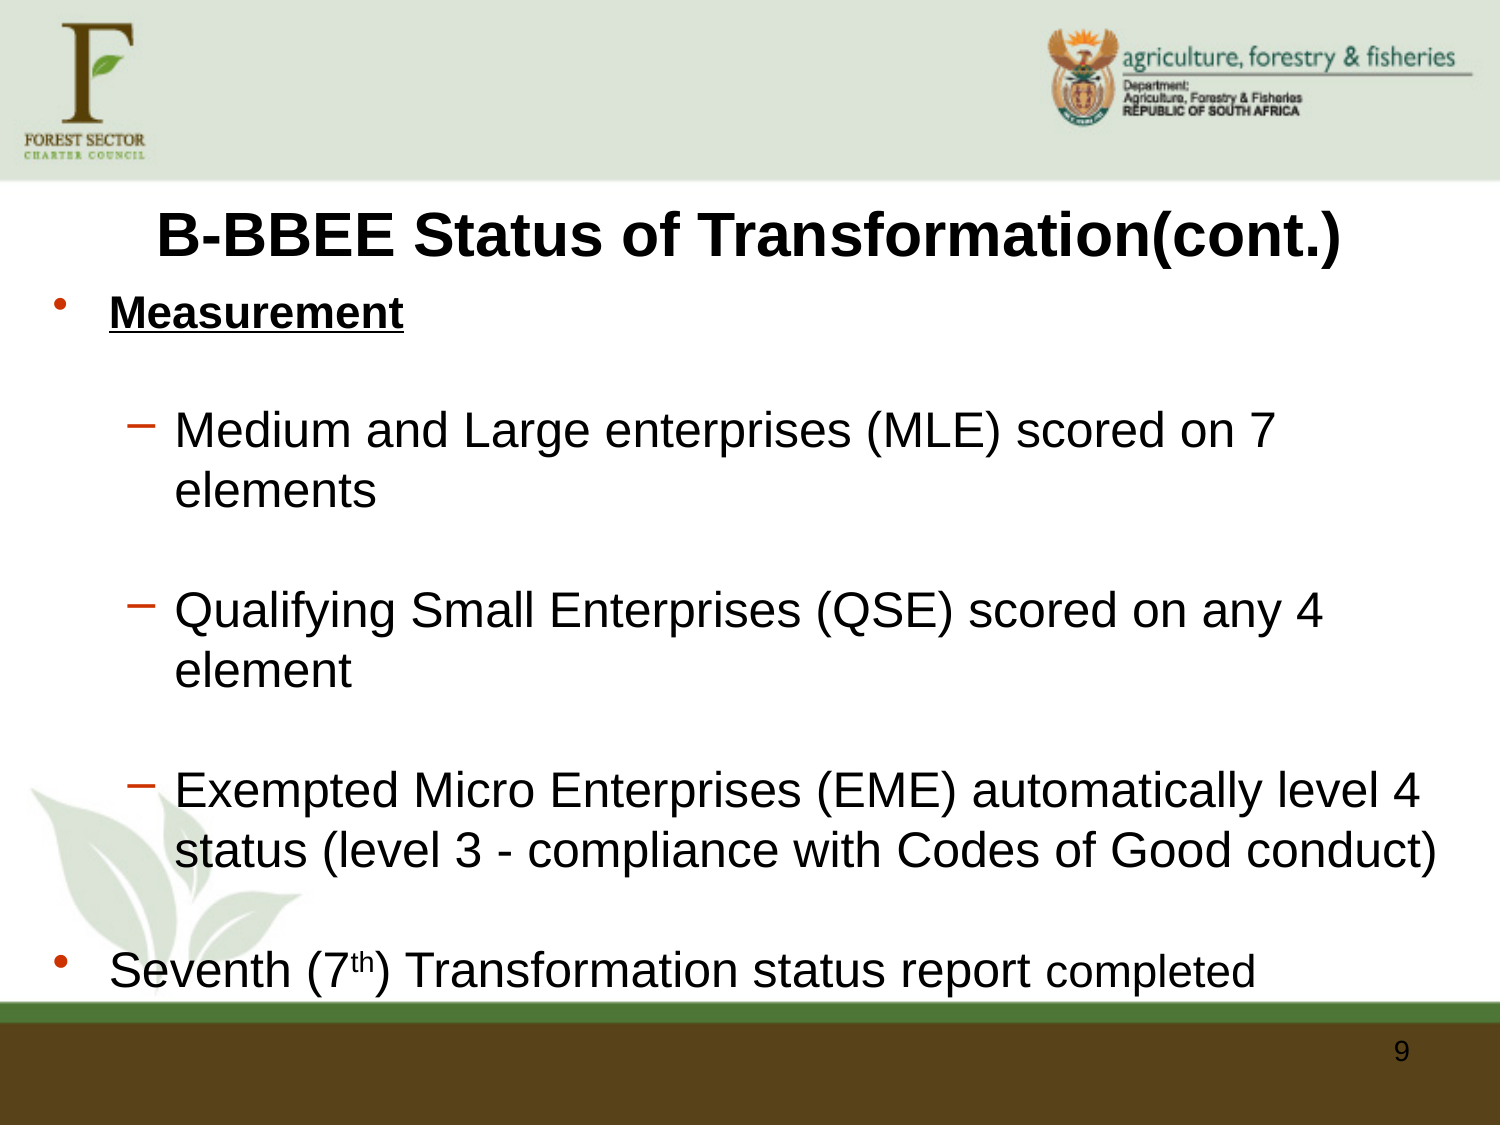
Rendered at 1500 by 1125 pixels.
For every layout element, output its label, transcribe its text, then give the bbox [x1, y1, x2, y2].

picture [0, 0, 1500, 1125]
title B-BBEE Status of Transformation(cont.) [87, 187, 1413, 275]
list Measurement Medium and Large enterprises (MLE) scored on 7 elements Qualifying Small Enterprises (QSE) scored on any 4 element Exempted Micro Enterprises (EME) automatically level 4 status (level 3 - compliance with Codes of Good conduct) Seventh (7th) Transformation status report completed [37, 275, 1463, 1000]
slide_number 9 [1074, 1024, 1426, 1103]
